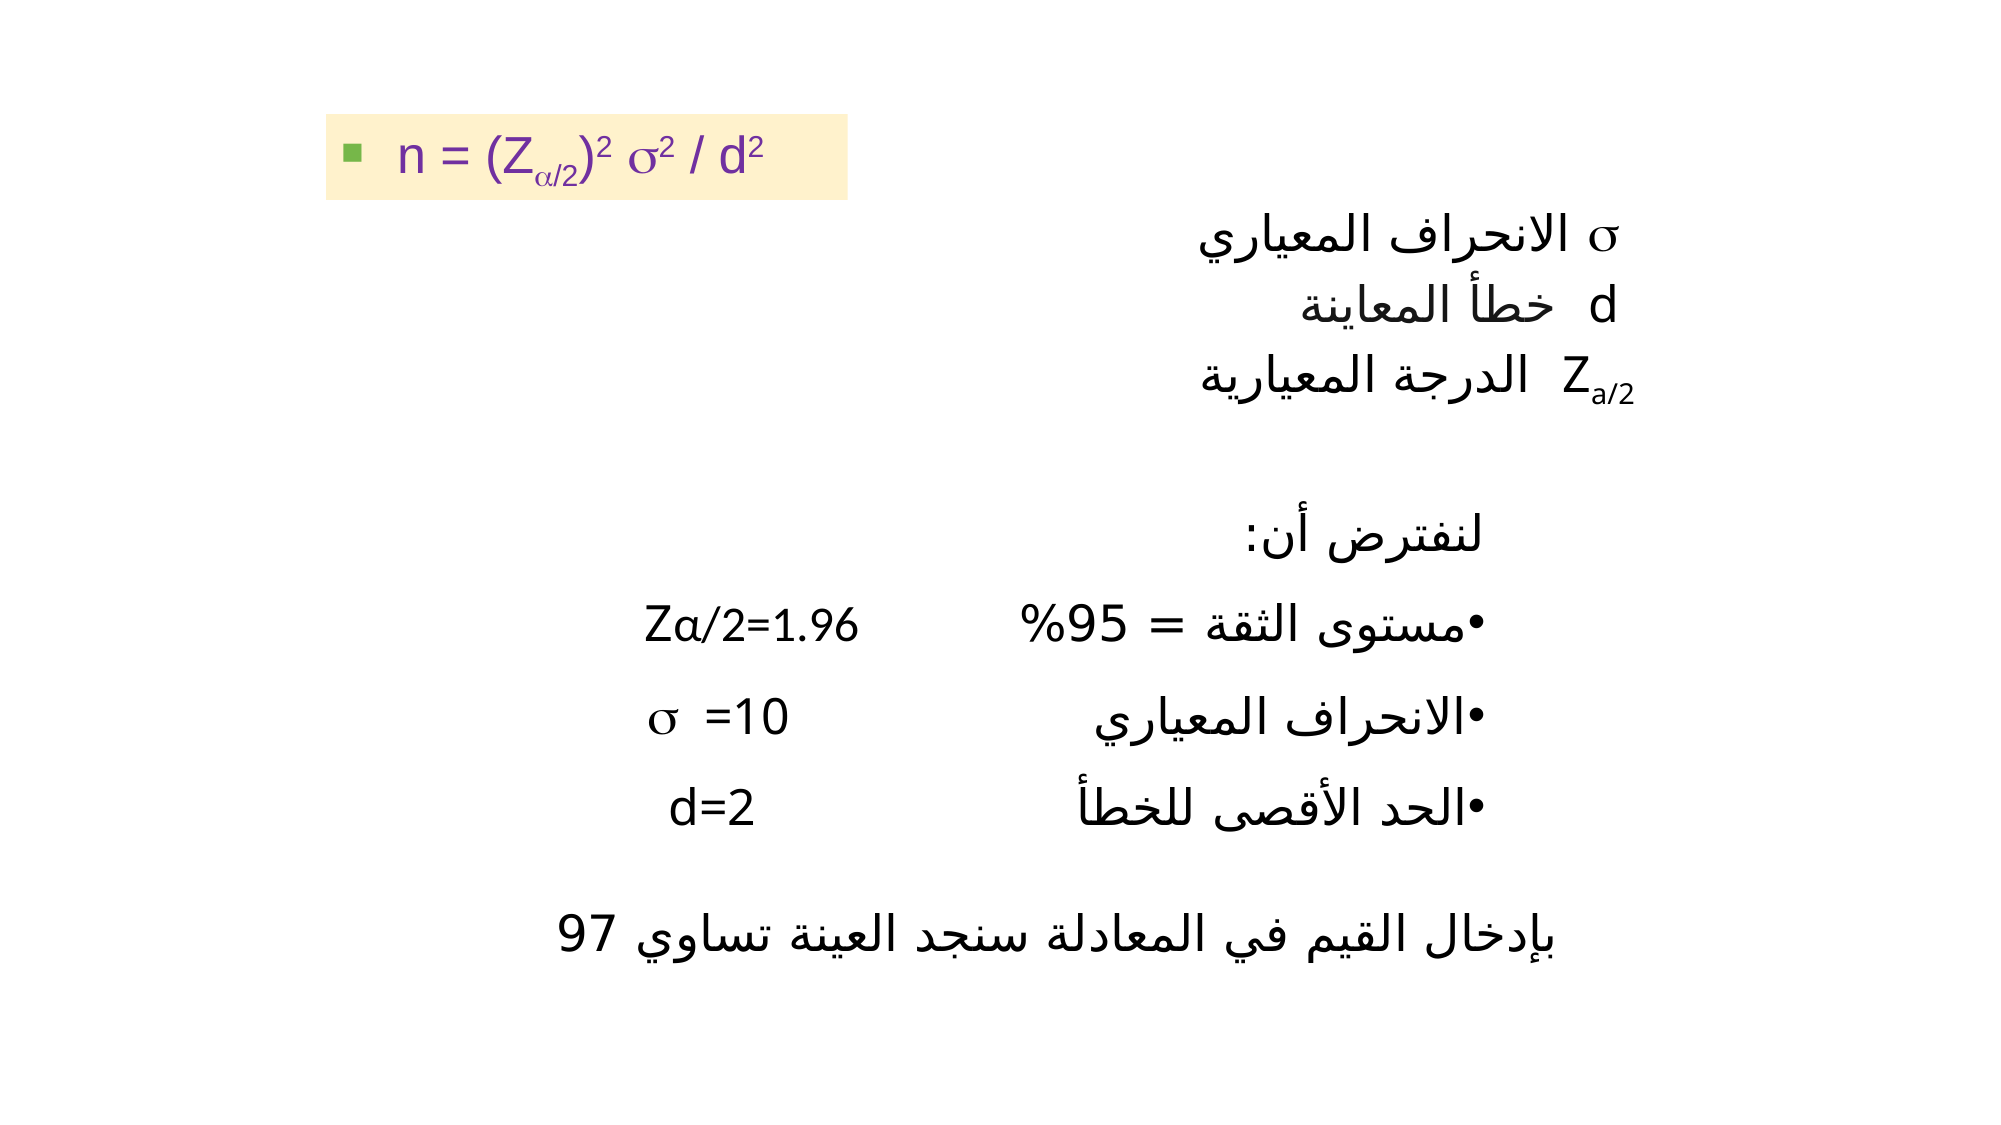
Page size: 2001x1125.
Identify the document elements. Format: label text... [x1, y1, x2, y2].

text_box لنفترض أن: مستوى الثقة = 95% Zα/2=1.96 الانحراف المعياري s =10 الحد الأقصى للخطأ d=2 [500, 464, 1500, 843]
text_box s الانحراف المعياري d خطأ المعاينة Za/2 الدرجة المعيارية [724, 192, 1725, 418]
text_box بإدخال القيم في المعادلة سنجد العينة تساوي 97 [541, 894, 1574, 970]
text_box n = (Za/2)2 s2 / d2 [326, 114, 848, 200]
